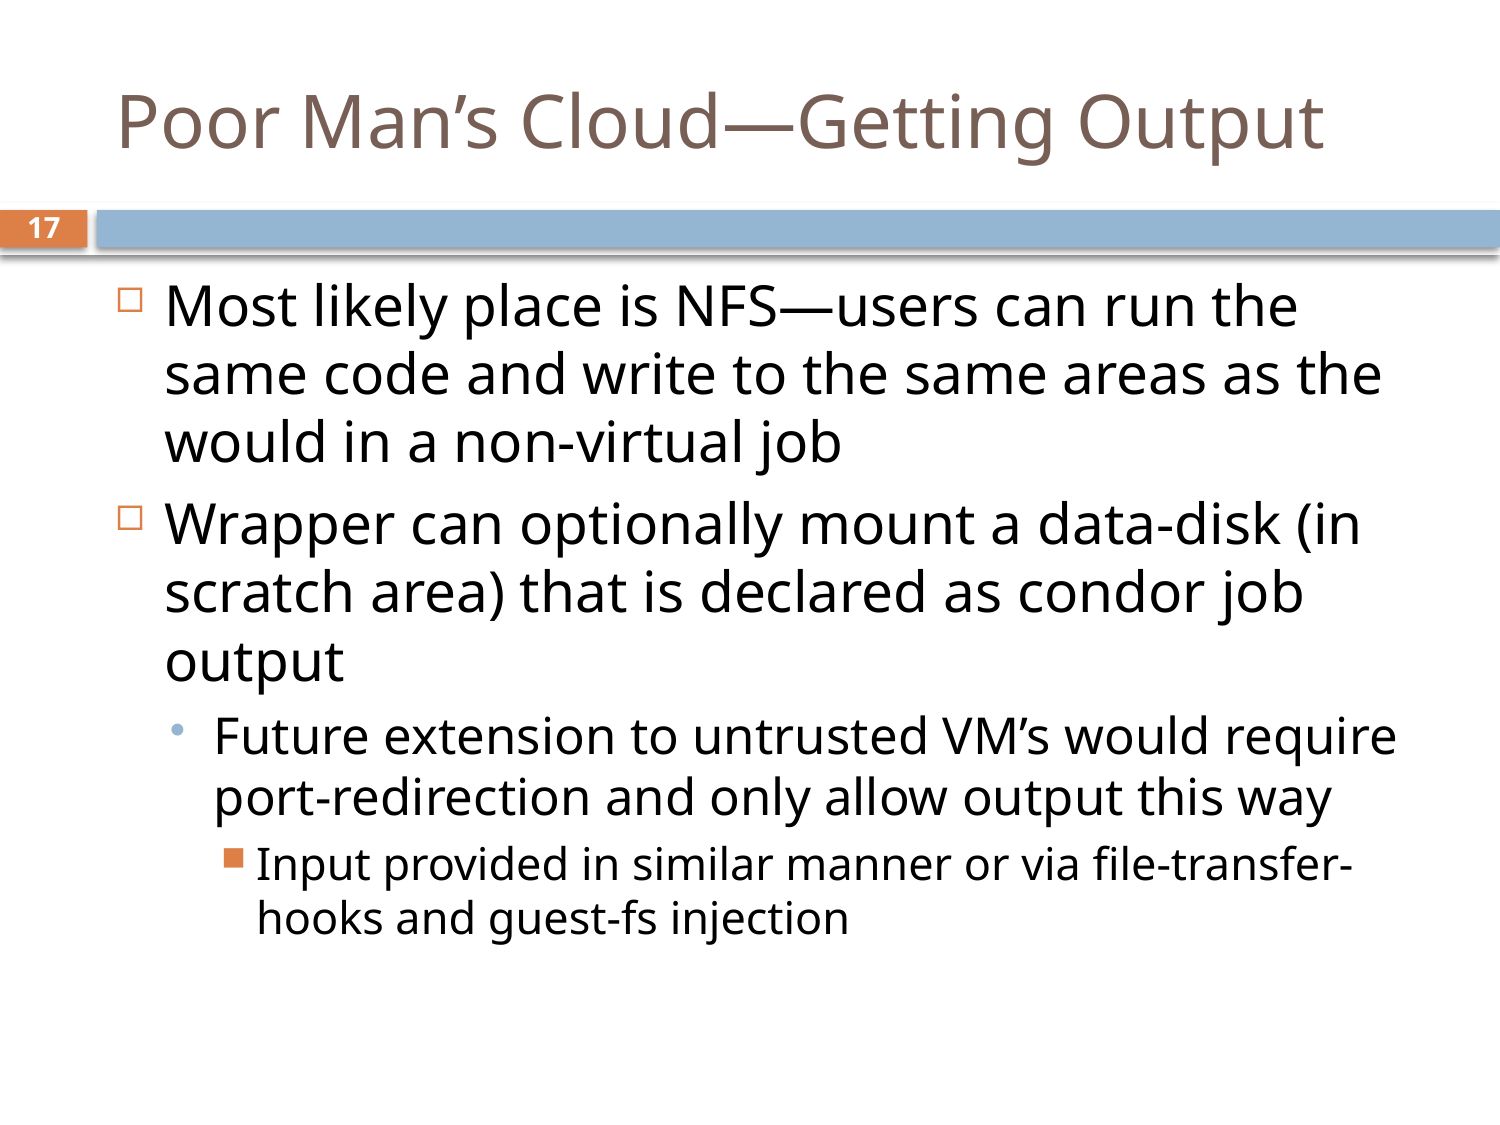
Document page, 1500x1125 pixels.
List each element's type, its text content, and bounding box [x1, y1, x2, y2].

slide_number 17 [0, 208, 88, 249]
title Poor Man’s Cloud—Getting Output [100, 37, 1438, 200]
list Most likely place is NFS—users can run the same code and write to the same areas as the would in a non-virtual job Wrapper can optionally mount a data-disk (in scratch area) that is declared as condor job output Future extension to untrusted VM’s would require port-redirection and only allow output this way Input provided in similar manner or via file-transfer-hooks and guest-fs injection [100, 262, 1438, 1000]
